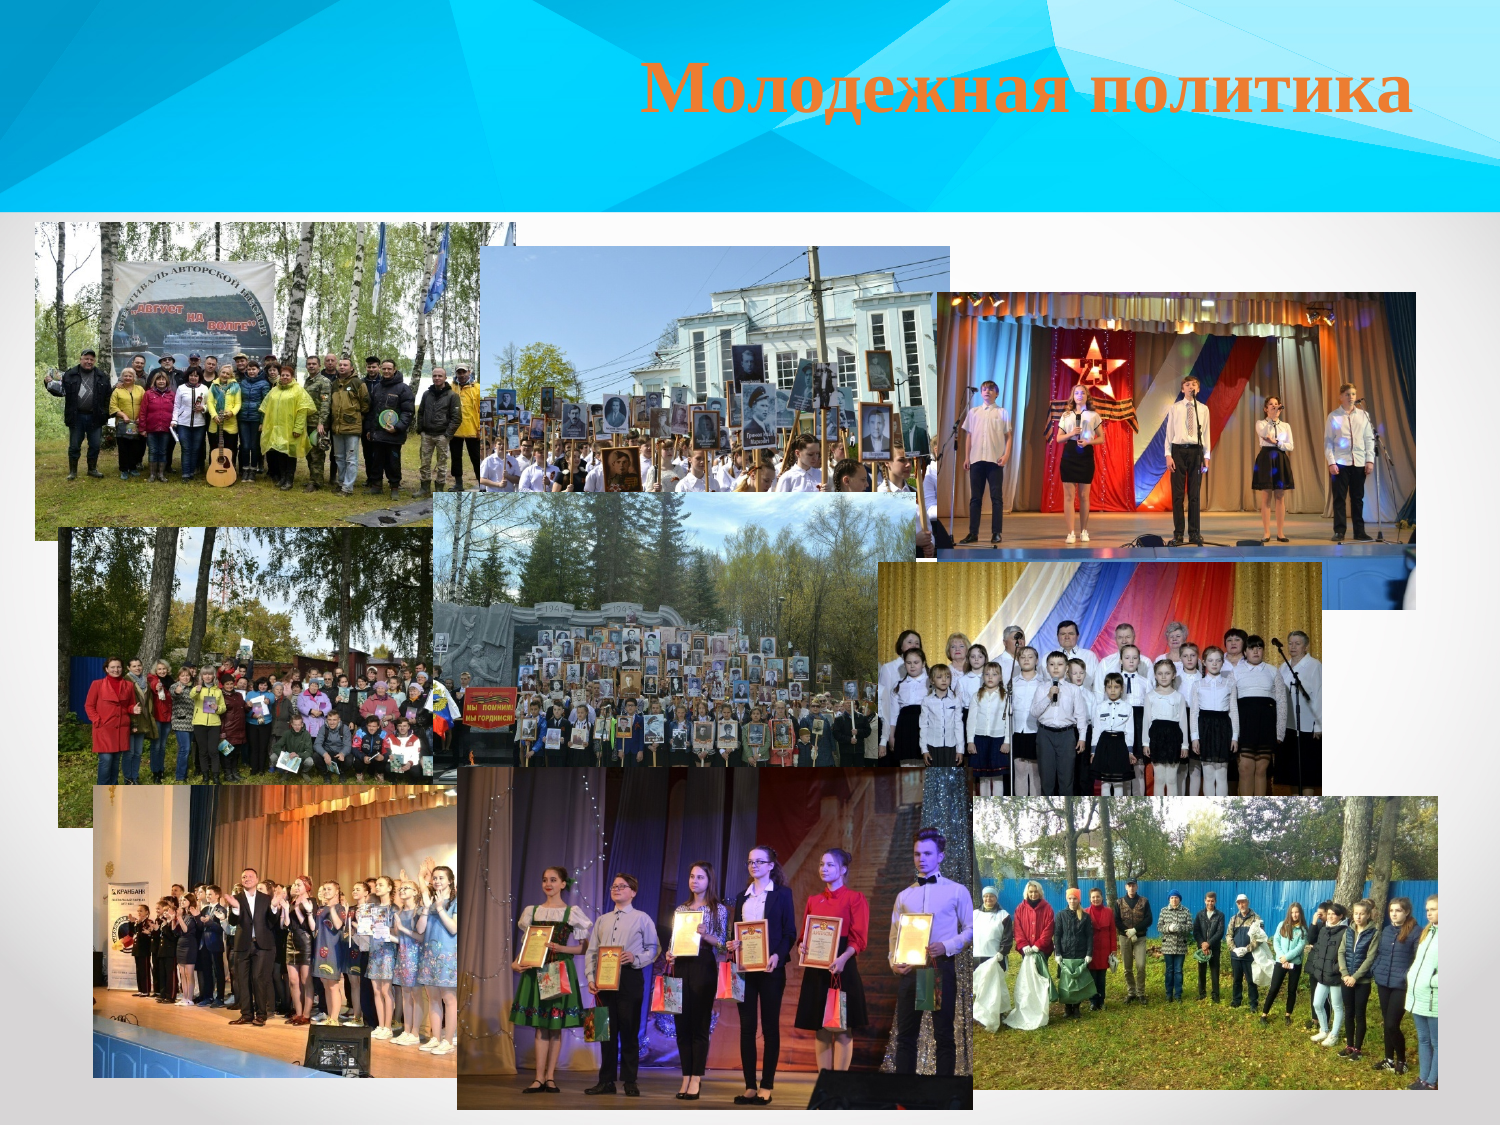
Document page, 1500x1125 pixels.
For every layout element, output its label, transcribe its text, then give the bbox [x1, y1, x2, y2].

picture [0, 0, 1500, 1125]
title Молодежная политика [93, 0, 1430, 176]
